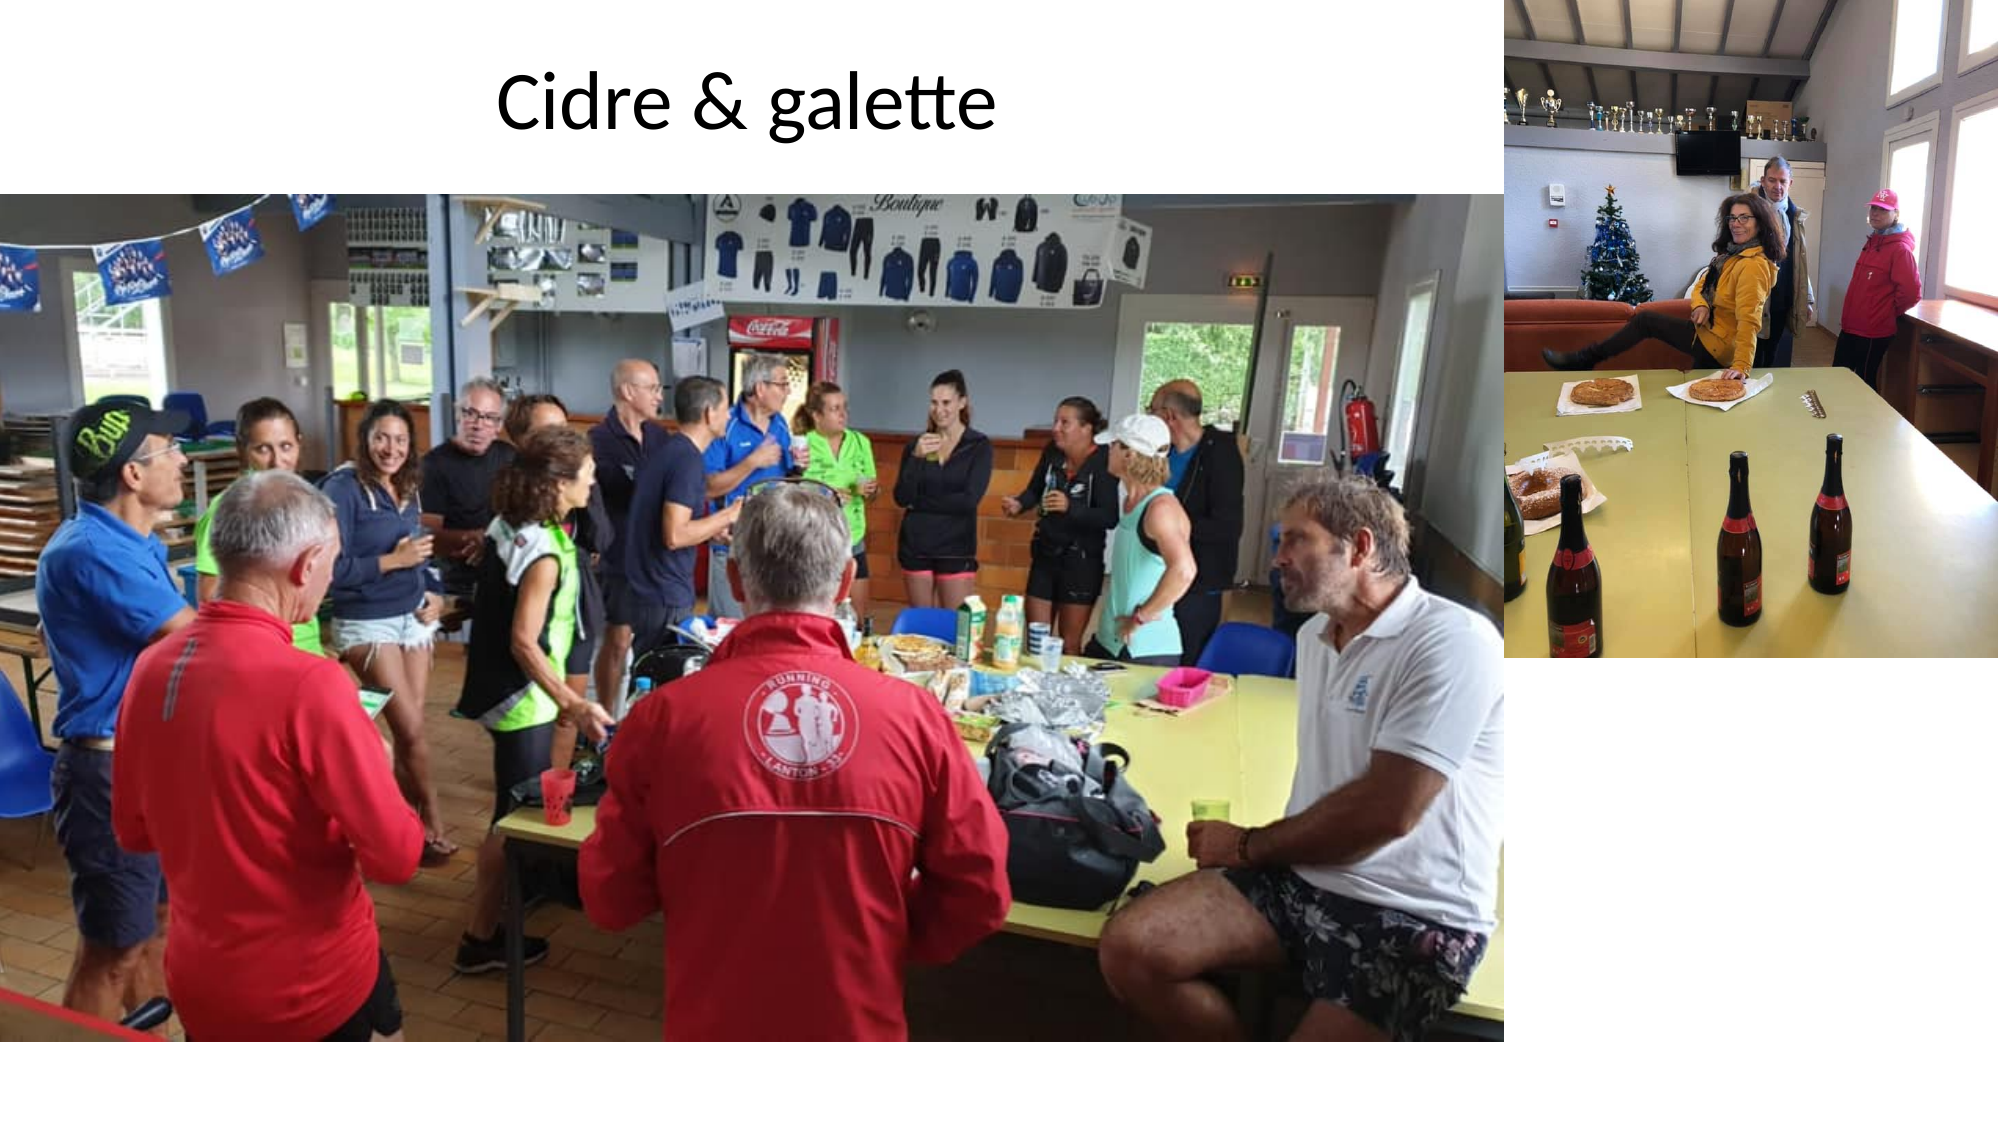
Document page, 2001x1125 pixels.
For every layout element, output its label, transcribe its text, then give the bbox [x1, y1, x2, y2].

picture [0, 0, 1998, 1042]
text_box Cidre & galette [481, 39, 1057, 154]
